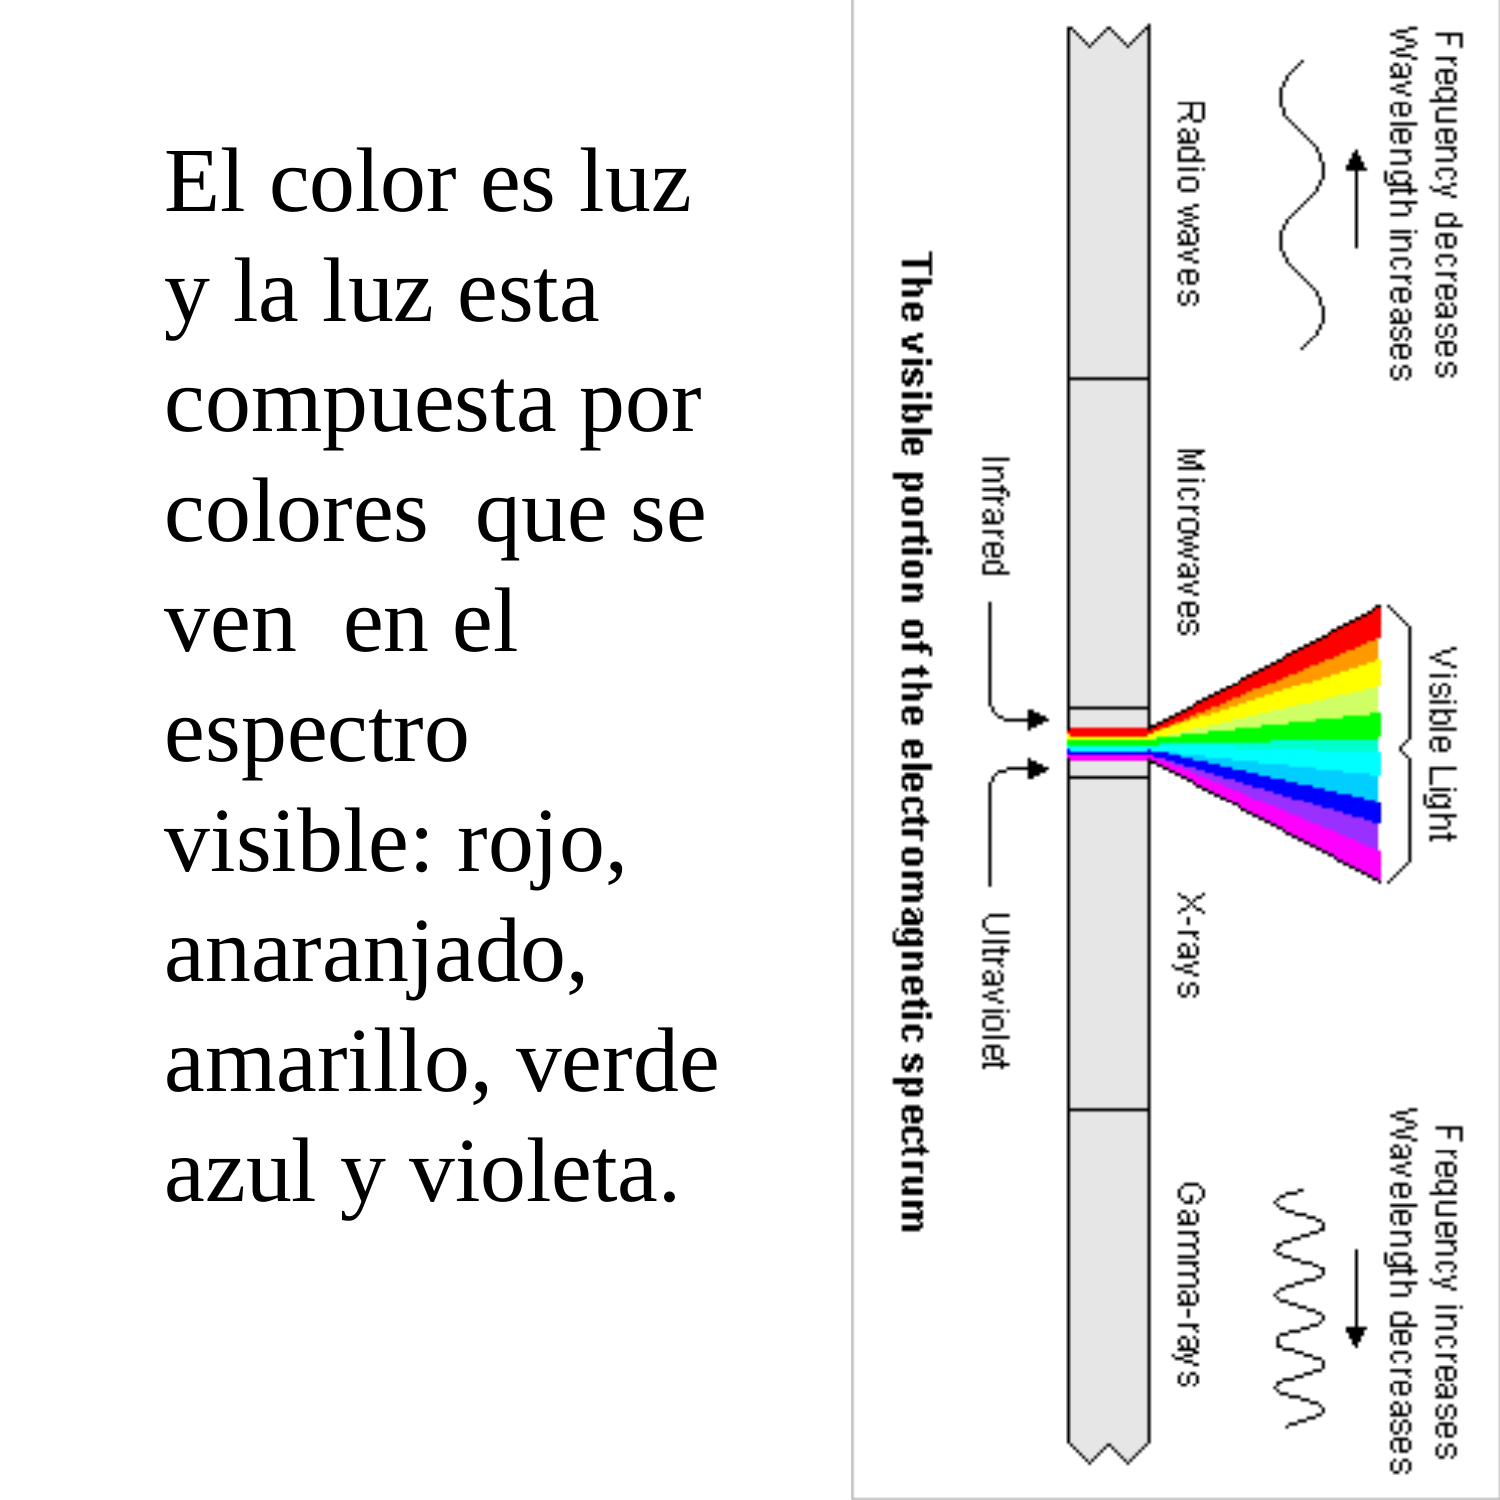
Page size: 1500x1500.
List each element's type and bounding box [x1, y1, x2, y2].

text_box [99, 0, 1500, 1500]
